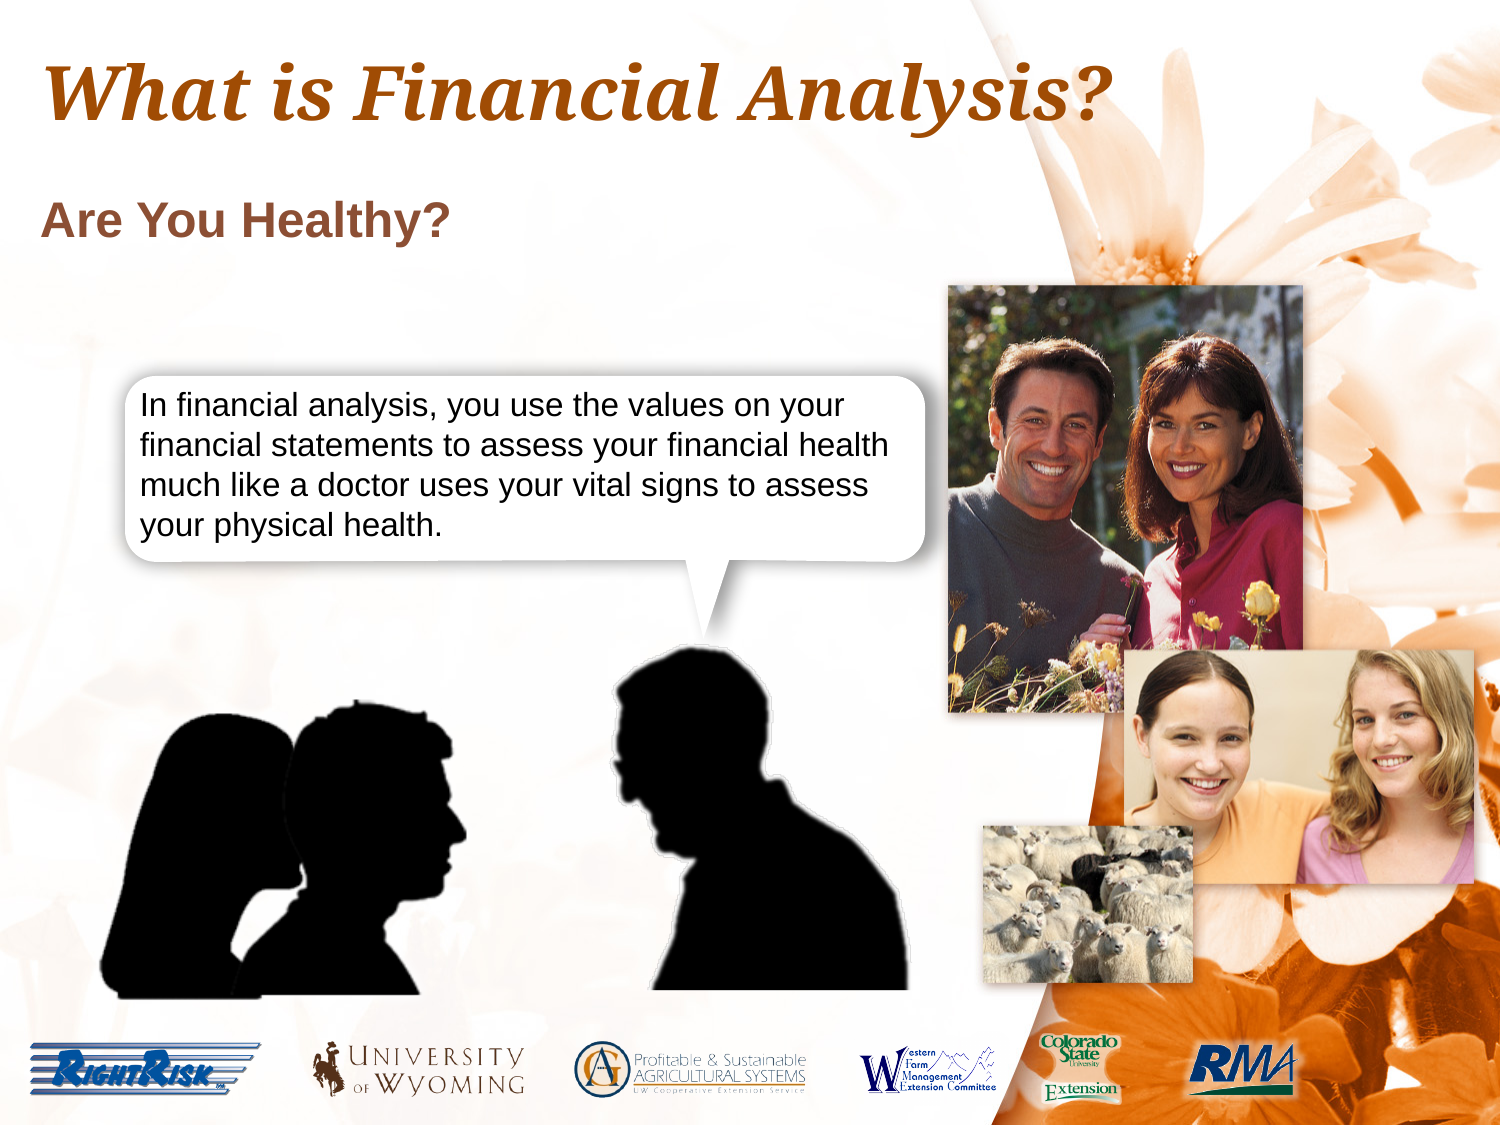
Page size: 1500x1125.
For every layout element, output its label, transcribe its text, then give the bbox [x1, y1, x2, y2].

text_box In financial analysis, you use the values on your financial statements to assess your financial health much like a doctor uses your vital signs to assess your physical health. [125, 375, 926, 623]
picture [0, 0, 1500, 1125]
title What is Financial Analysis? [24, 24, 1338, 155]
list Are You Healthy? [24, 179, 925, 1013]
